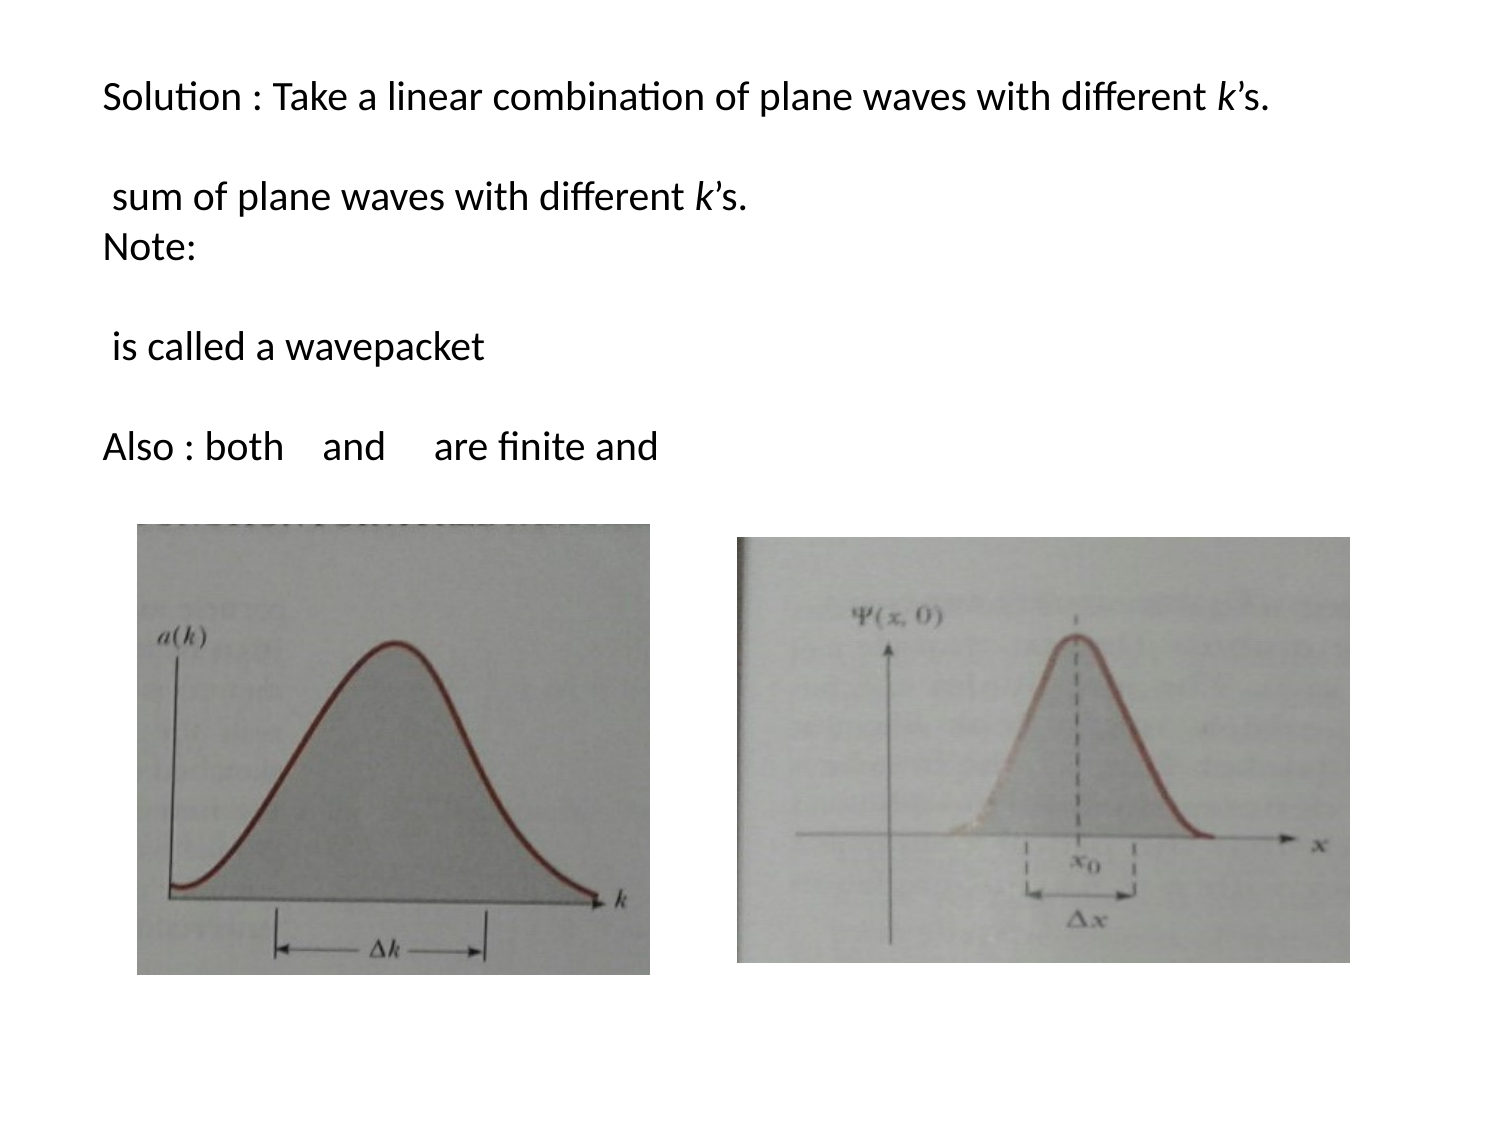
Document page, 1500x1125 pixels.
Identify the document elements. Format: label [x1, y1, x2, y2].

list [137, 524, 651, 976]
list [737, 537, 1351, 963]
